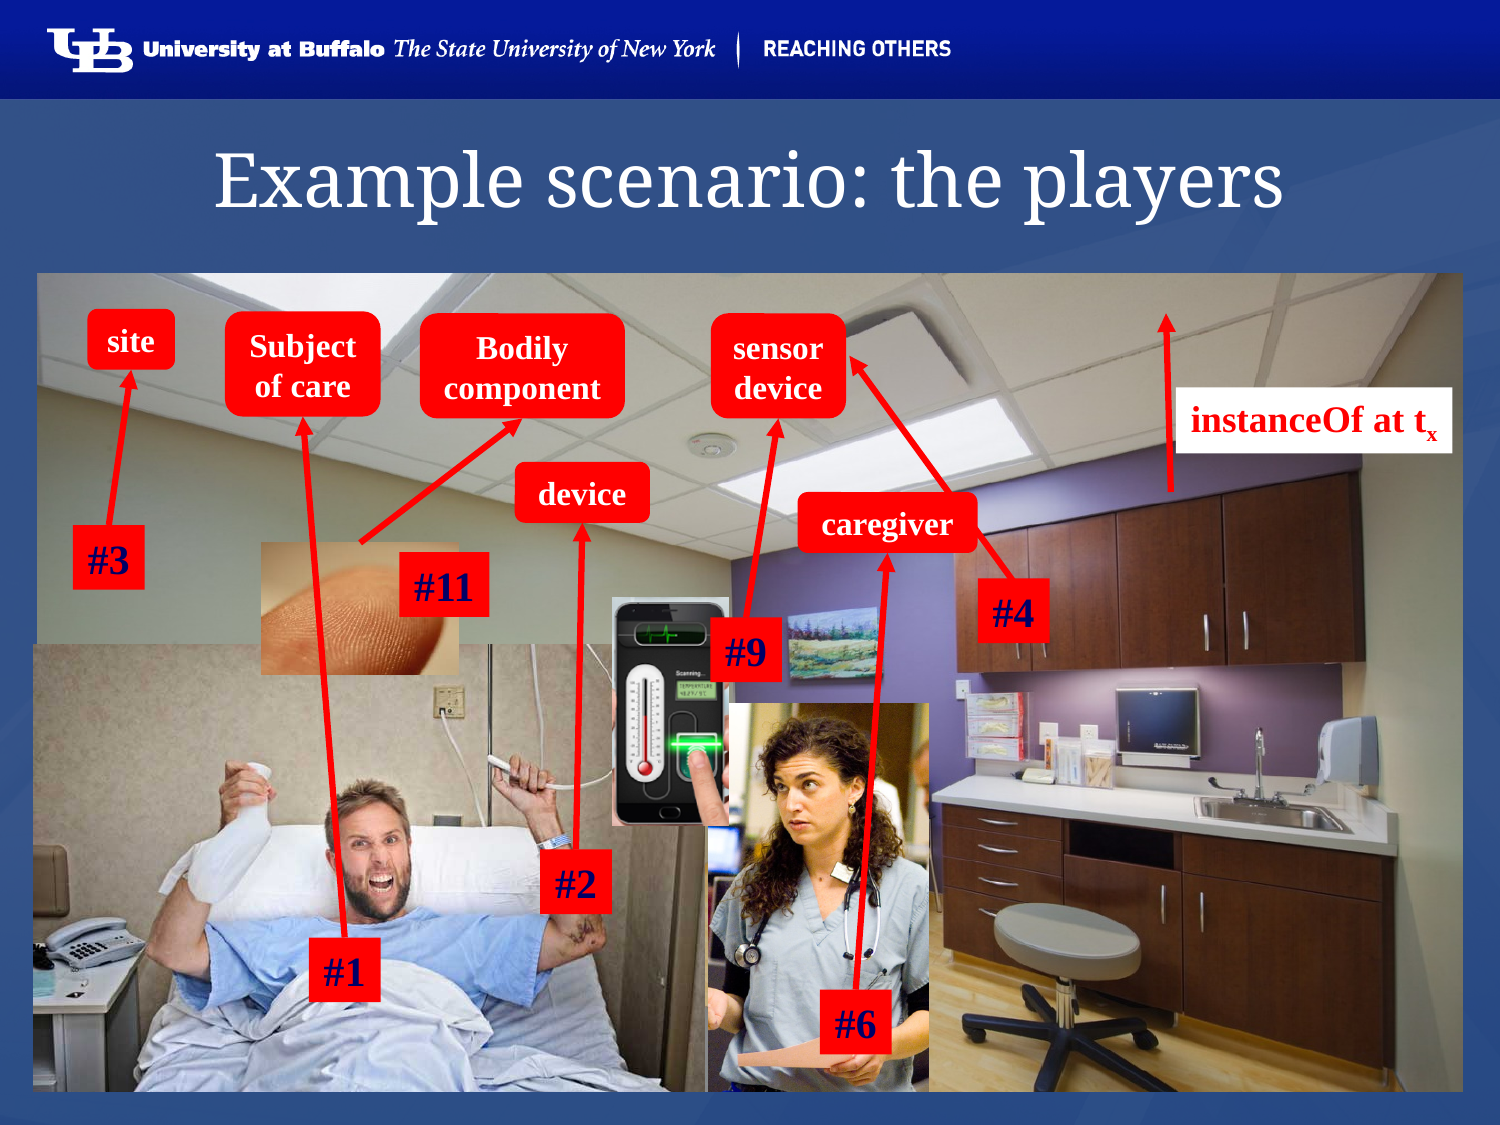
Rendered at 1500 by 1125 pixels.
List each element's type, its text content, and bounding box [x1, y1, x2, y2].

picture [33, 273, 1463, 1092]
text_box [302, 417, 345, 938]
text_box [575, 523, 583, 850]
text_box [849, 355, 1026, 598]
picture [0, 0, 1500, 99]
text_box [855, 553, 888, 990]
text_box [745, 419, 779, 618]
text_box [108, 369, 132, 526]
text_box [359, 419, 523, 543]
title Example scenario: the players [37, 125, 1463, 250]
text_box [1165, 313, 1171, 493]
